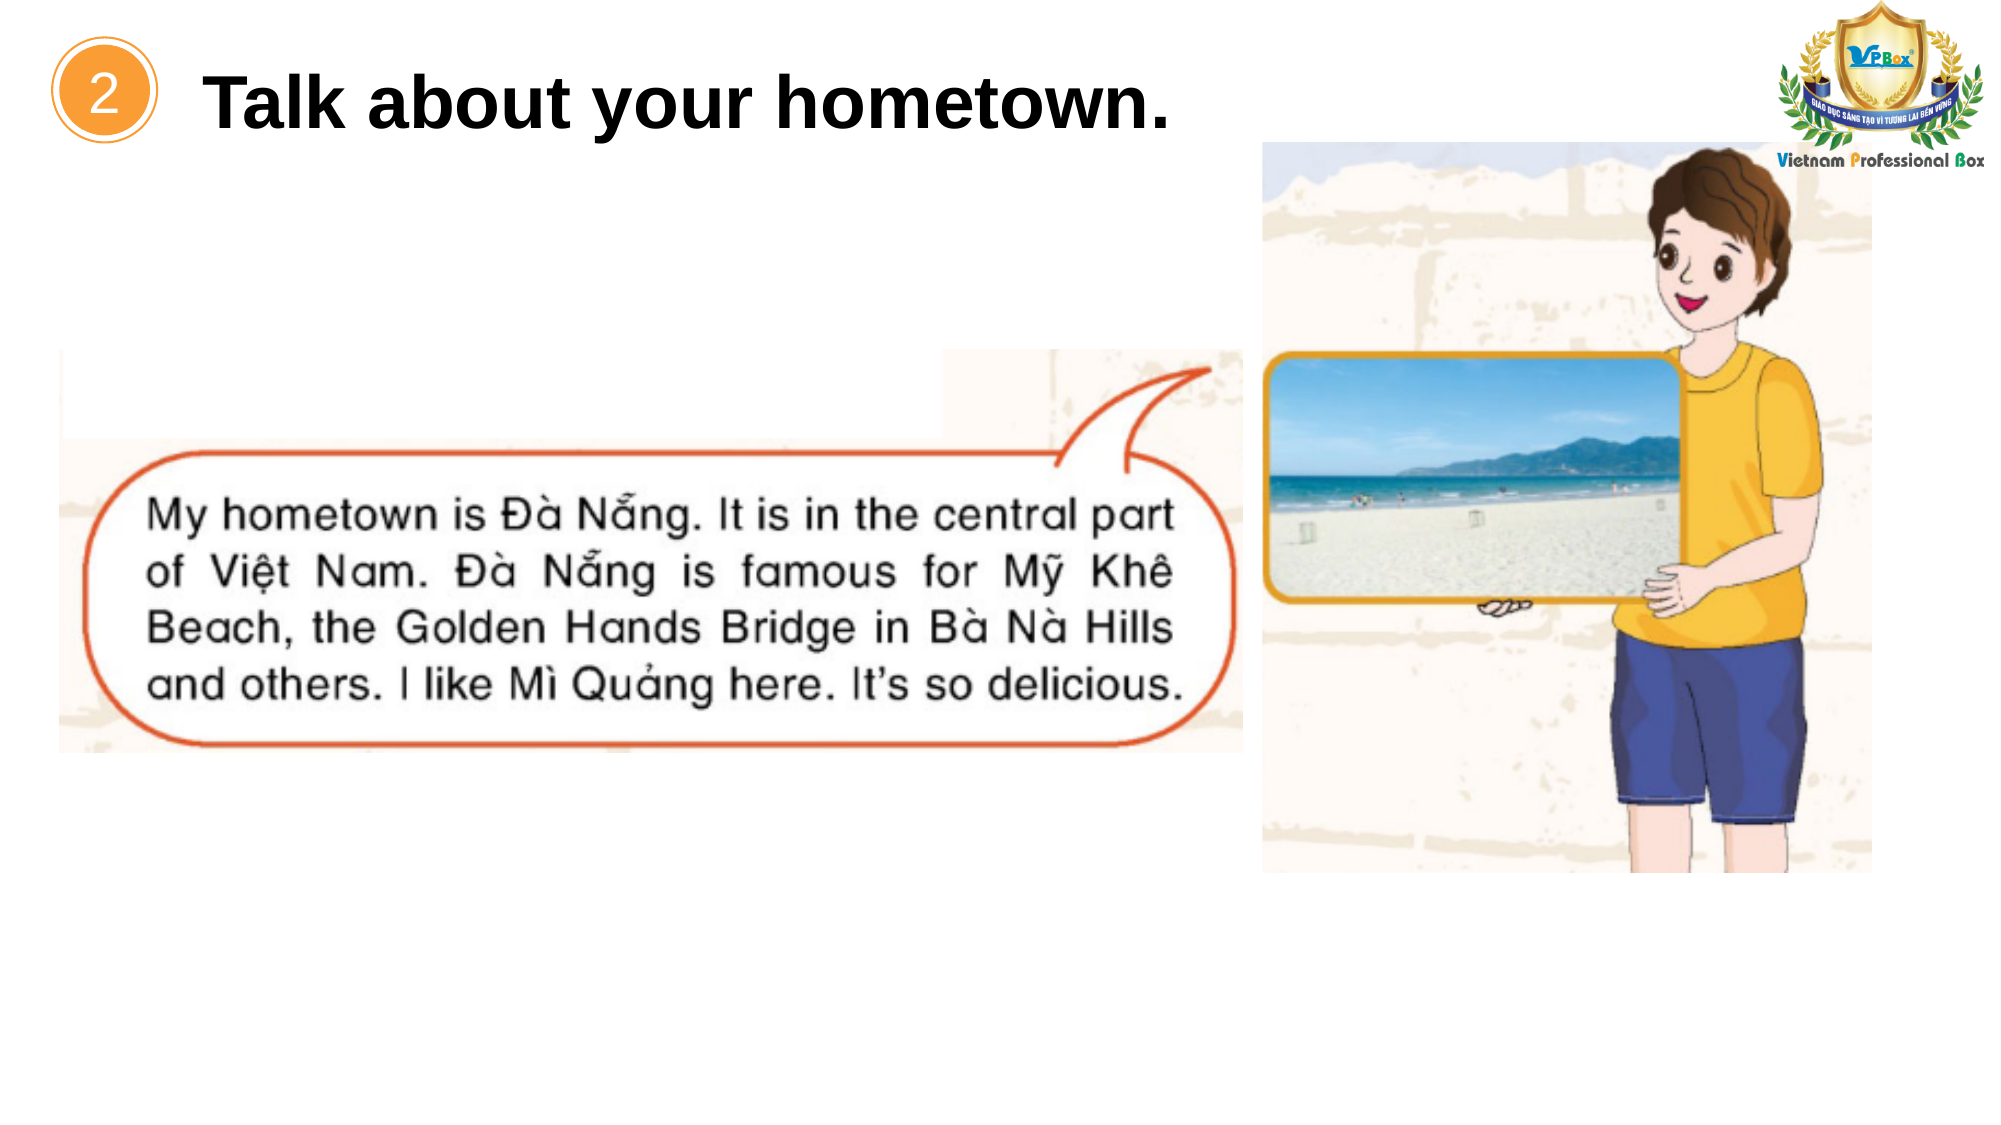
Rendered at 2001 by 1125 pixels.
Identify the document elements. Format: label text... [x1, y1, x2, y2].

text_box Talk about your hometown. [187, 46, 1675, 152]
picture [1262, 0, 1984, 873]
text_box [52, 37, 158, 143]
picture [59, 349, 1243, 753]
